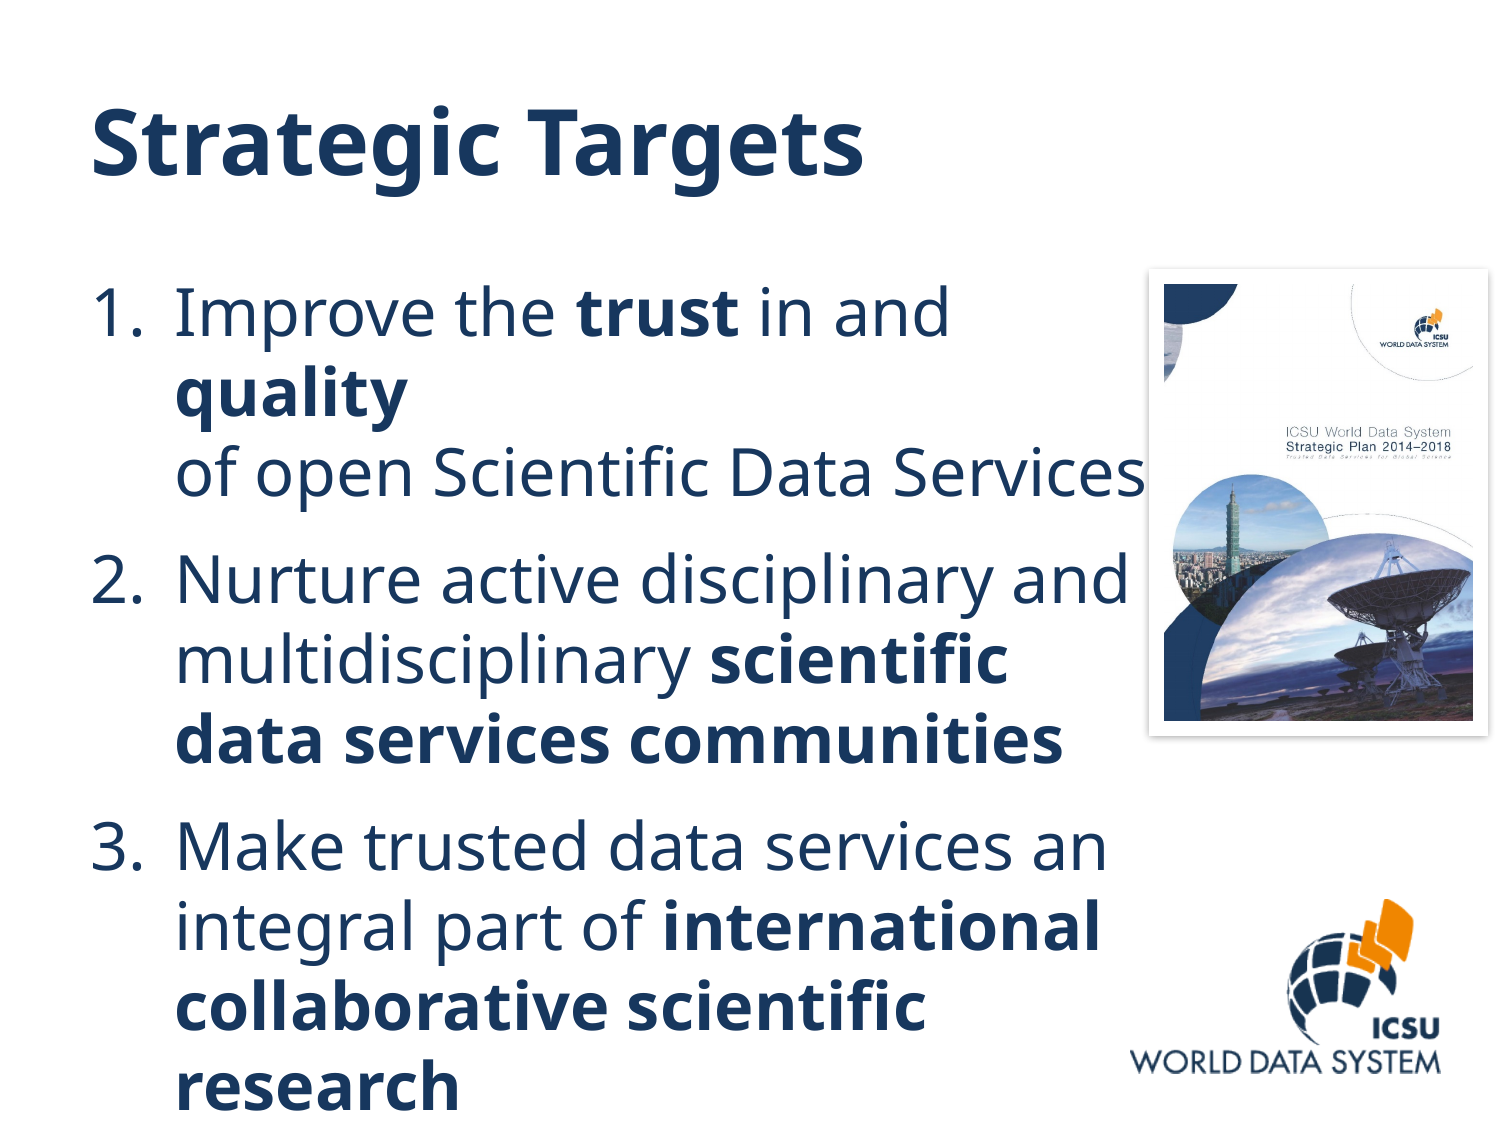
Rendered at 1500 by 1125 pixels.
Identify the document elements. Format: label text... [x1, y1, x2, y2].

picture [1130, 899, 1441, 1074]
list Improve the trust in and quality of open Scientific Data Services Nurture active disciplinary and multidisciplinary scientific data services communities Make trusted data services an integral part of international collaborative scientific research [75, 262, 1164, 1005]
title Strategic Targets [75, 45, 1014, 233]
picture [1163, 283, 1474, 722]
